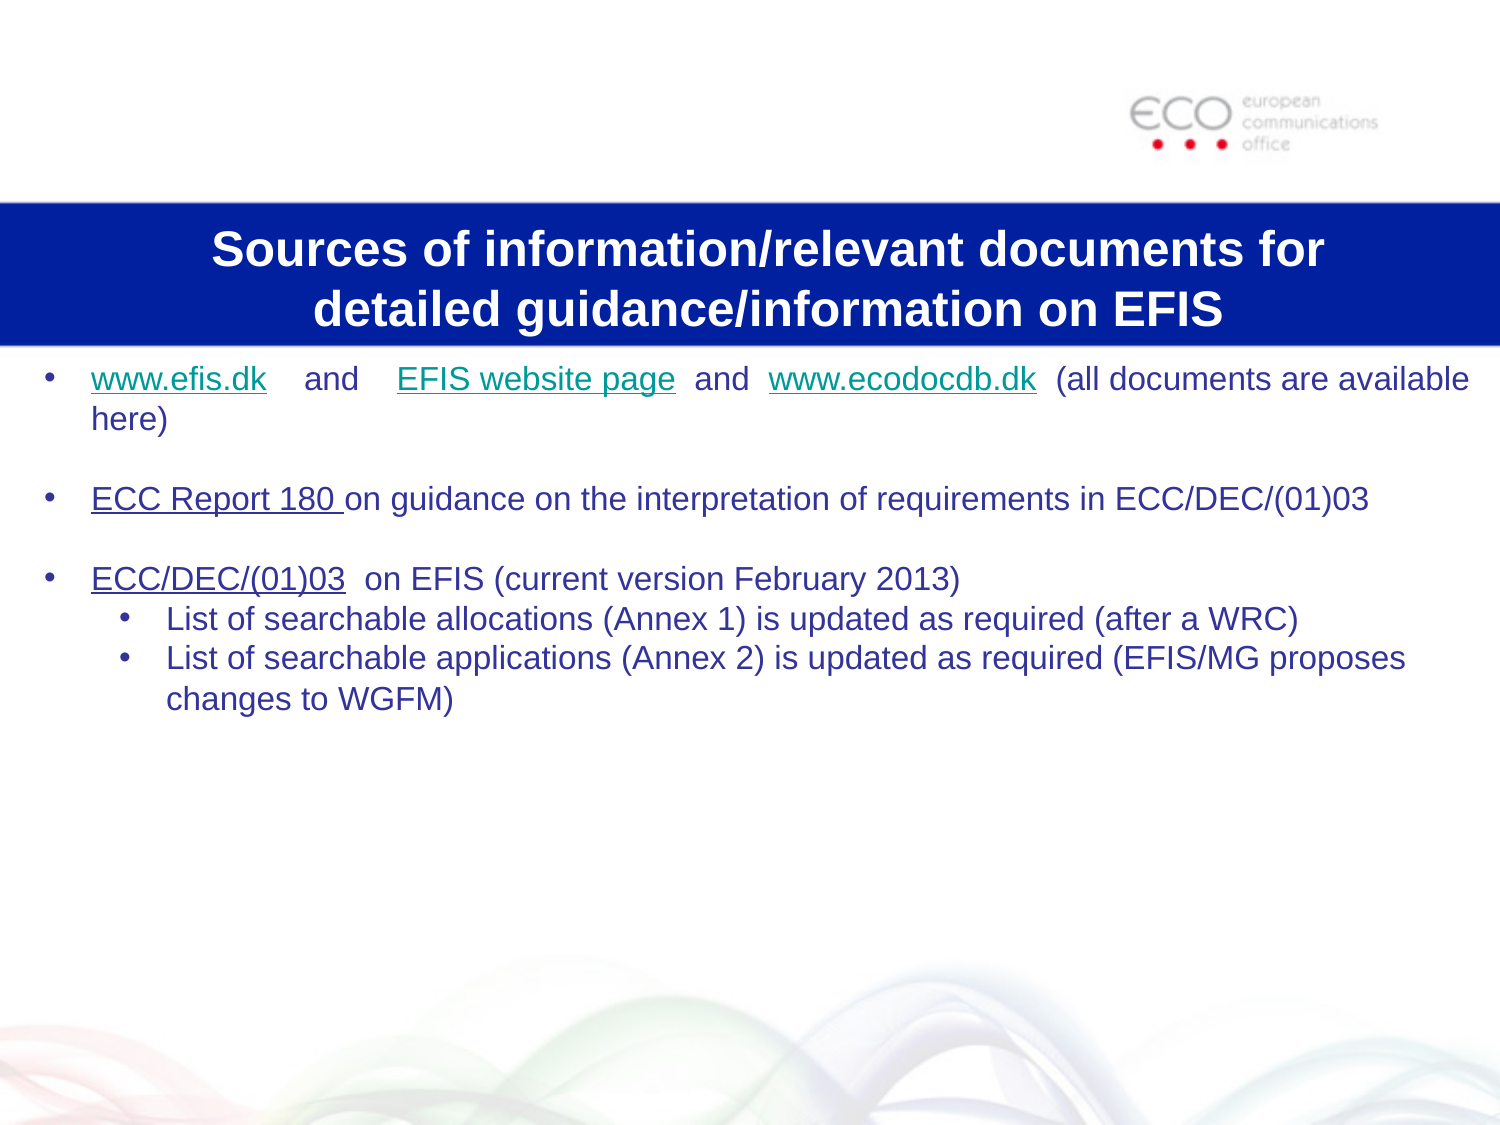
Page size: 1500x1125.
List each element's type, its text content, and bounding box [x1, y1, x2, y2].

text_box www.efis.dk and EFIS website page and www.ecodocdb.dk (all documents are available here) ECC Report 180 on guidance on the interpretation of requirements in ECC/DEC/(01)03 ECC/DEC/(01)03 on EFIS (current version February 2013) List of searchable allocations (Annex 1) is updated as required (after a WRC) List of searchable applications (Annex 2) is updated as required (EFIS/MG proposes changes to WGFM) [29, 349, 1500, 764]
title Sources of information/relevant documents for detailed guidance/information on EFIS [149, 262, 1388, 349]
picture [0, 0, 1500, 1125]
